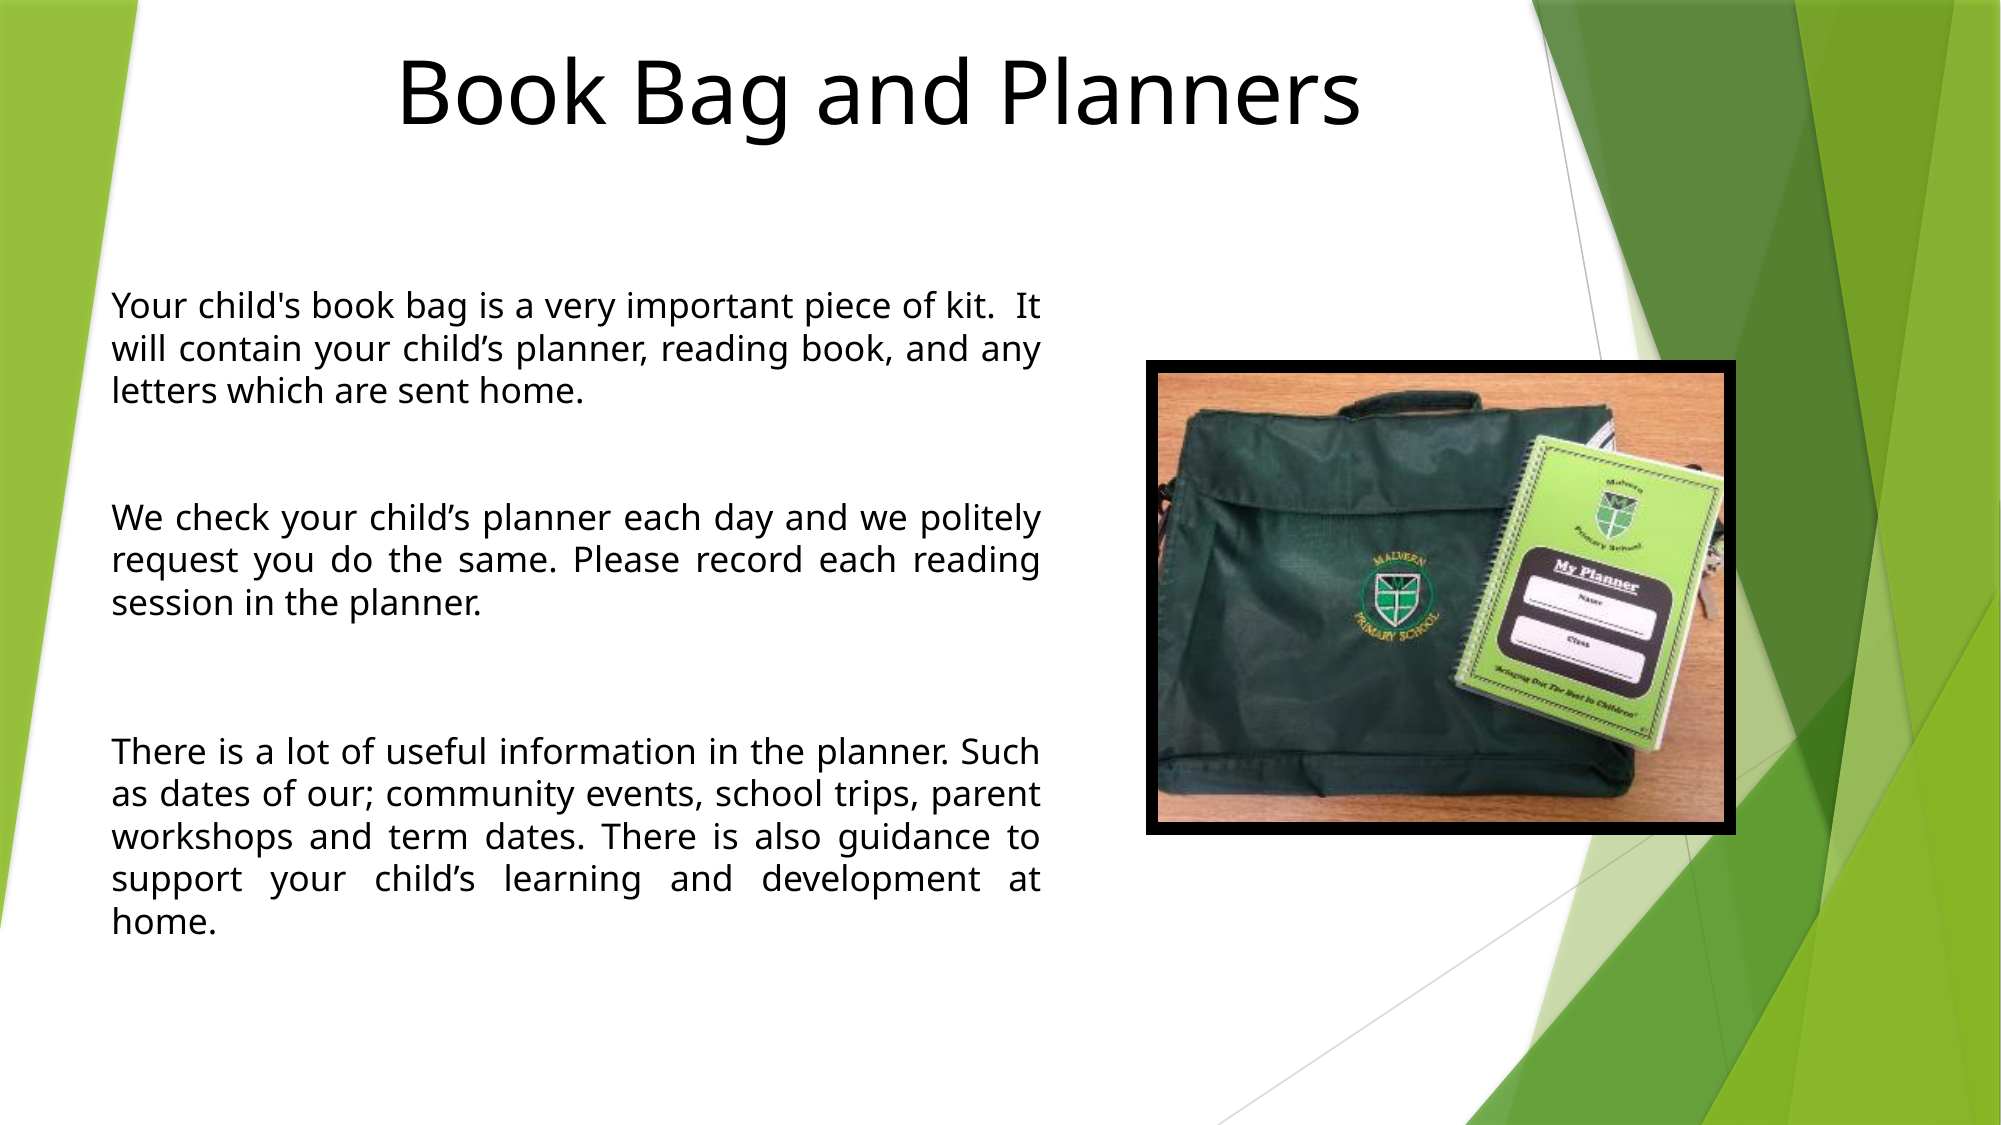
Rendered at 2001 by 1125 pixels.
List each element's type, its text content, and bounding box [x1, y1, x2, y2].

title Book Bag and Planners [0, 26, 1865, 150]
subtitle Your child's book bag is a very important piece of kit. It will contain your child’s planner, reading book, and any letters which are sent home. We check your child’s planner each day and we politely request you do the same. Please record each reading session in the planner. There is a lot of useful information in the planner. Such as dates of our; community events, school trips, parent workshops and term dates. There is also guidance to support your child’s learning and development at home. [96, 275, 1057, 1033]
picture [1157, 372, 1725, 823]
